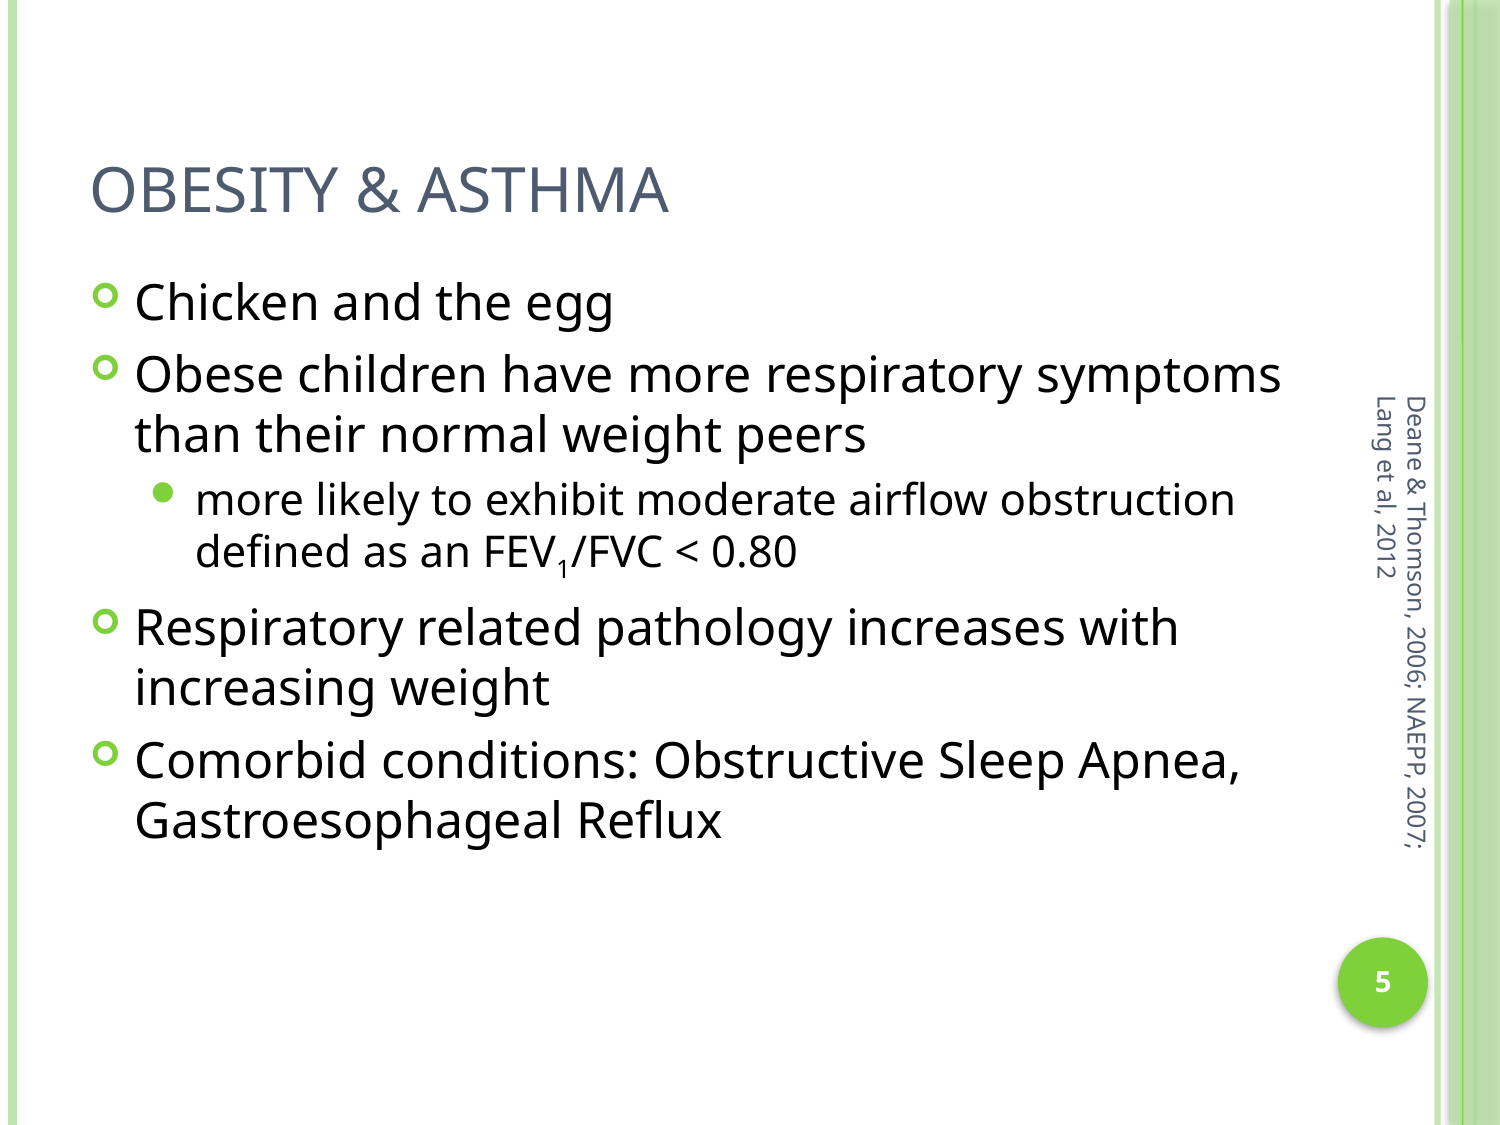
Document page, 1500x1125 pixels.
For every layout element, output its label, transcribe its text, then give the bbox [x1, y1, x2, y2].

slide_number 5 [1333, 940, 1434, 1027]
footer Deane & Thomson, 2006; NAEPP, 2007; Lang et al, 2012 [1350, 380, 1426, 906]
title Obesity & Asthma [75, 45, 1300, 233]
list Chicken and the egg Obese children have more respiratory symptoms than their normal weight peers more likely to exhibit moderate airflow obstruction defined as an FEV1/FVC < 0.80 Respiratory related pathology increases with increasing weight Comorbid conditions: Obstructive Sleep Apnea, Gastroesophageal Reflux [75, 262, 1300, 1062]
